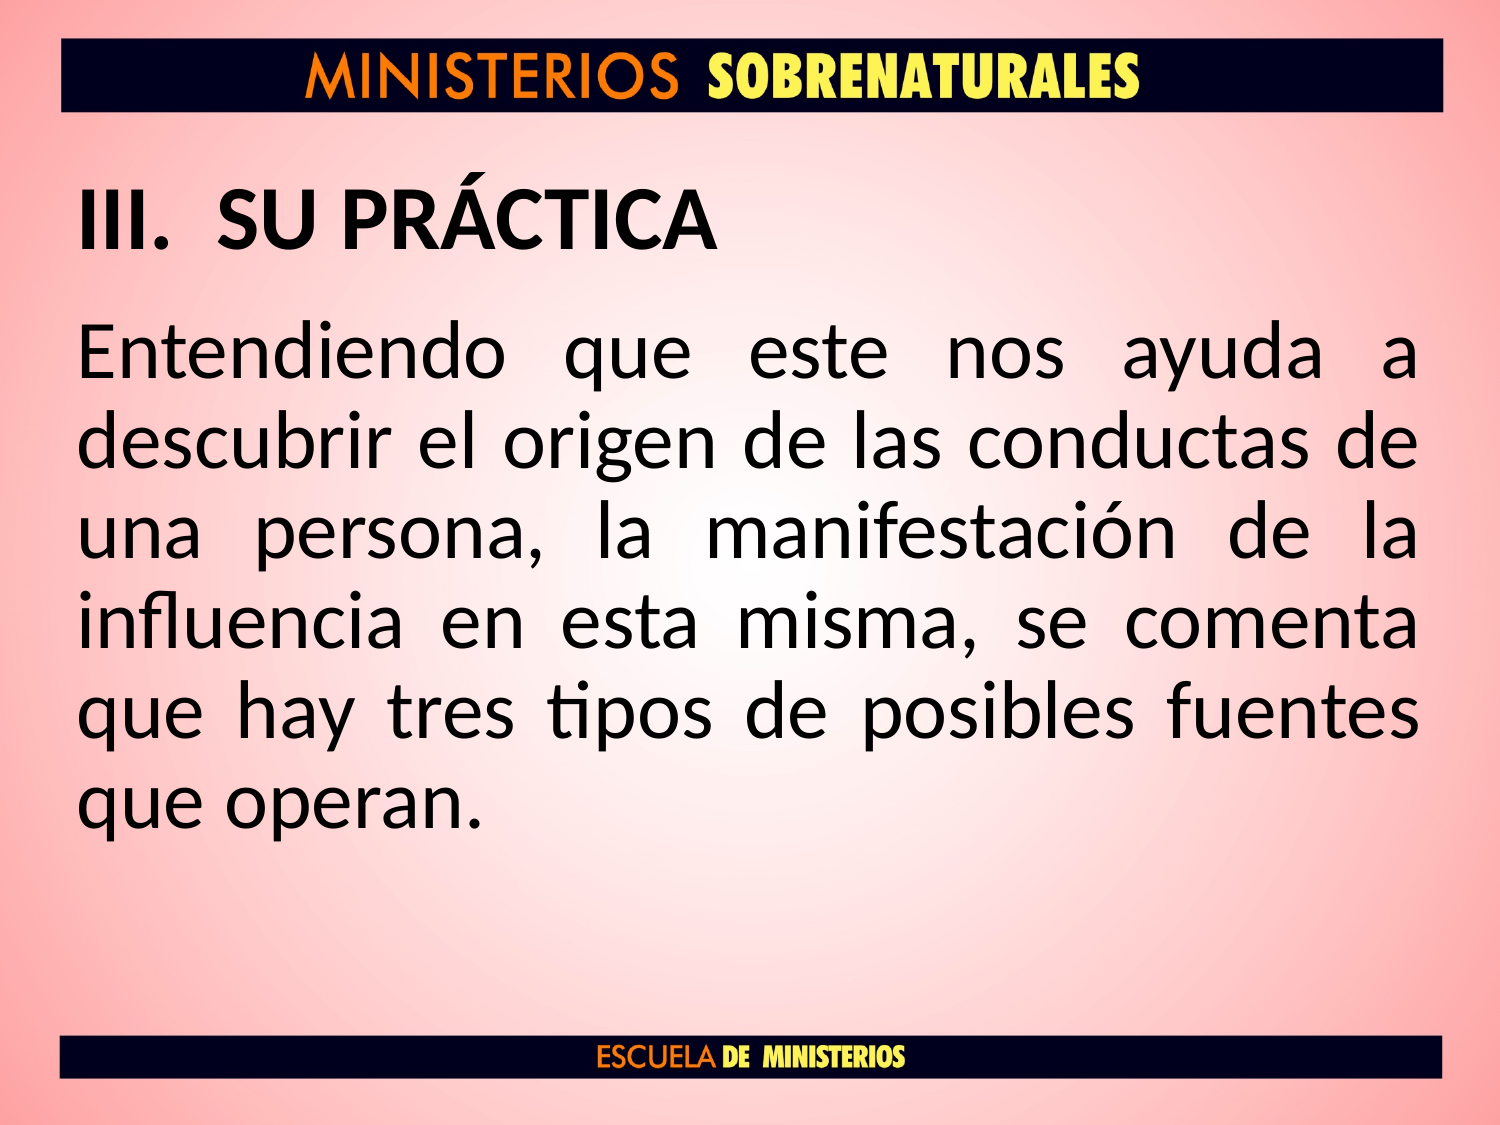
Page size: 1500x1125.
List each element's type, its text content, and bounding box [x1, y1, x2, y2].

picture [0, 0, 1500, 1125]
list Entendiendo que este nos ayuda a descubrir el origen de las conductas de una persona, la manifestación de la influencia en esta misma, se comenta que hay tres tipos de posibles fuentes que operan. [61, 299, 1437, 1014]
title SU PRÁCTICA [61, 161, 1437, 278]
